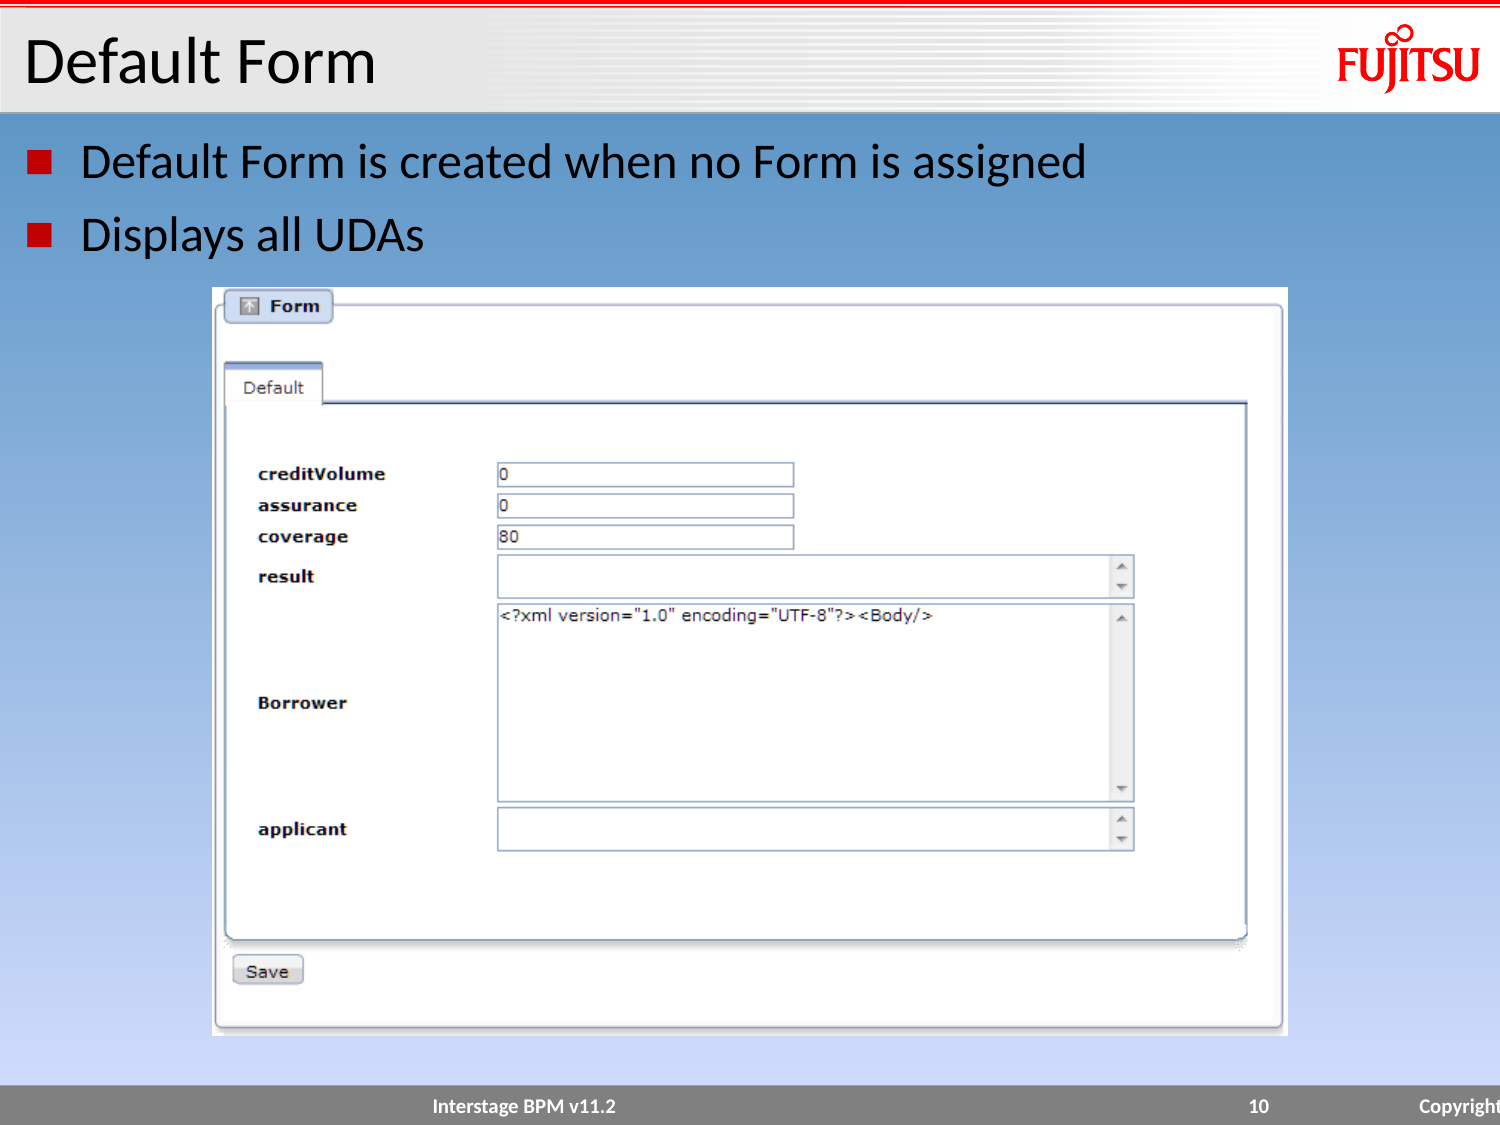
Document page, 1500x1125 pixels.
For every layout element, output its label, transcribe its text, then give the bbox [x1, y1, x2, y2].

list Default Form is created when no Form is assigned Displays all UDAs [9, 125, 1490, 1075]
picture [1318, 8, 1500, 112]
picture [212, 287, 1288, 1037]
title Default Form [9, 0, 1318, 115]
picture [0, 8, 9, 112]
